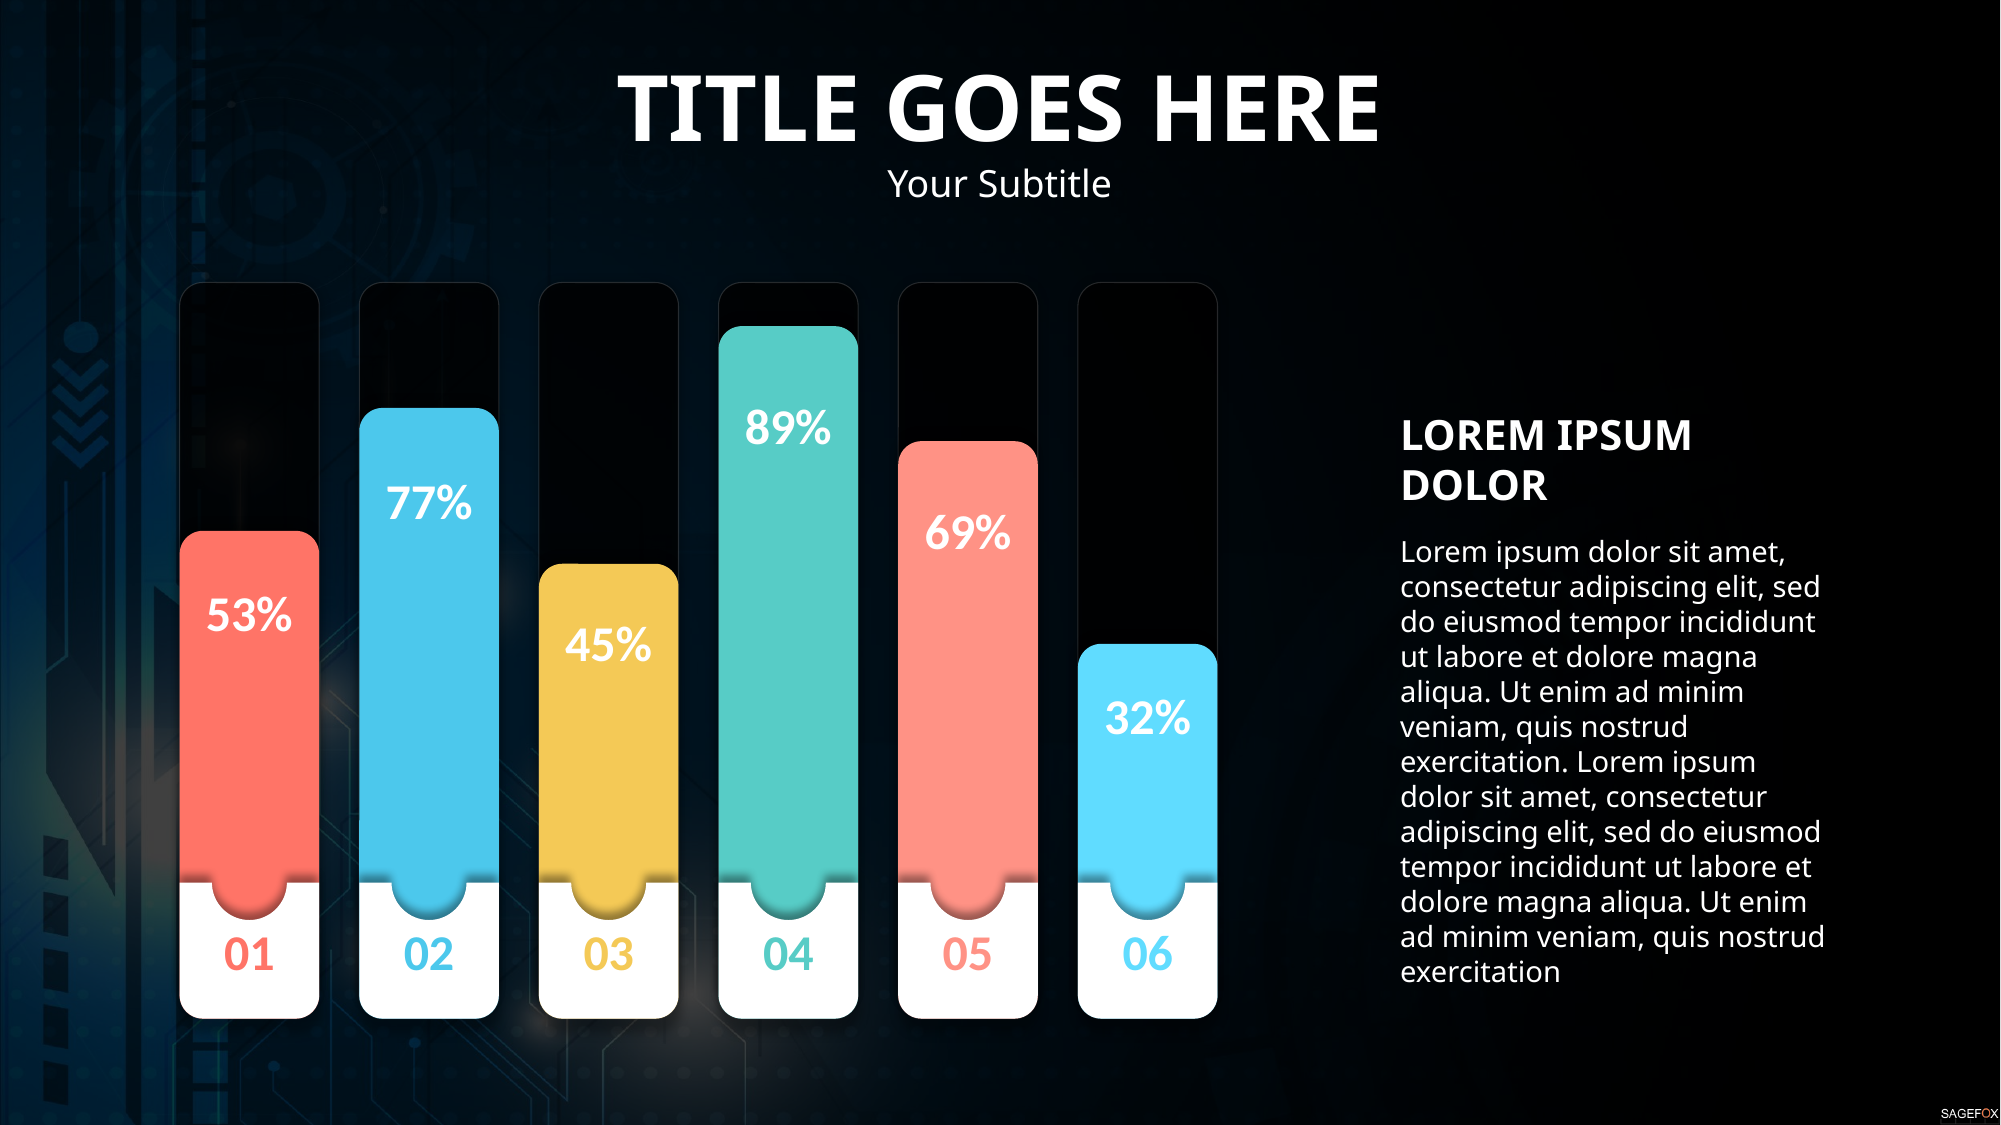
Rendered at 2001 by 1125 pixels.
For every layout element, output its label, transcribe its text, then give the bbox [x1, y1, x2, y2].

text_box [179, 530, 320, 1019]
text_box [178, 281, 321, 535]
text_box TITLE GOES HERE Your Subtitle [548, 42, 1452, 212]
picture [0, 0, 2001, 1125]
text_box [717, 281, 860, 330]
text_box LOREM IPSUM DOLOR Lorem ipsum dolor sit amet, consectetur adipiscing elit, sed do eiusmod tempor incididunt ut labore et dolore magna aliqua. Ut enim ad minim veniam, quis nostrud exercitation. Lorem ipsum dolor sit amet, consectetur adipiscing elit, sed do eiusmod tempor incididunt ut labore et dolore magna aliqua. Ut enim ad minim veniam, quis nostrud exercitation [1385, 400, 1849, 1076]
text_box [359, 407, 499, 1019]
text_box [538, 563, 679, 1019]
text_box [358, 281, 500, 410]
text_box [897, 281, 1039, 446]
text_box [1076, 281, 1219, 648]
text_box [898, 441, 1038, 1019]
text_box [718, 326, 859, 1019]
text_box [537, 281, 680, 568]
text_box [1077, 643, 1218, 1019]
